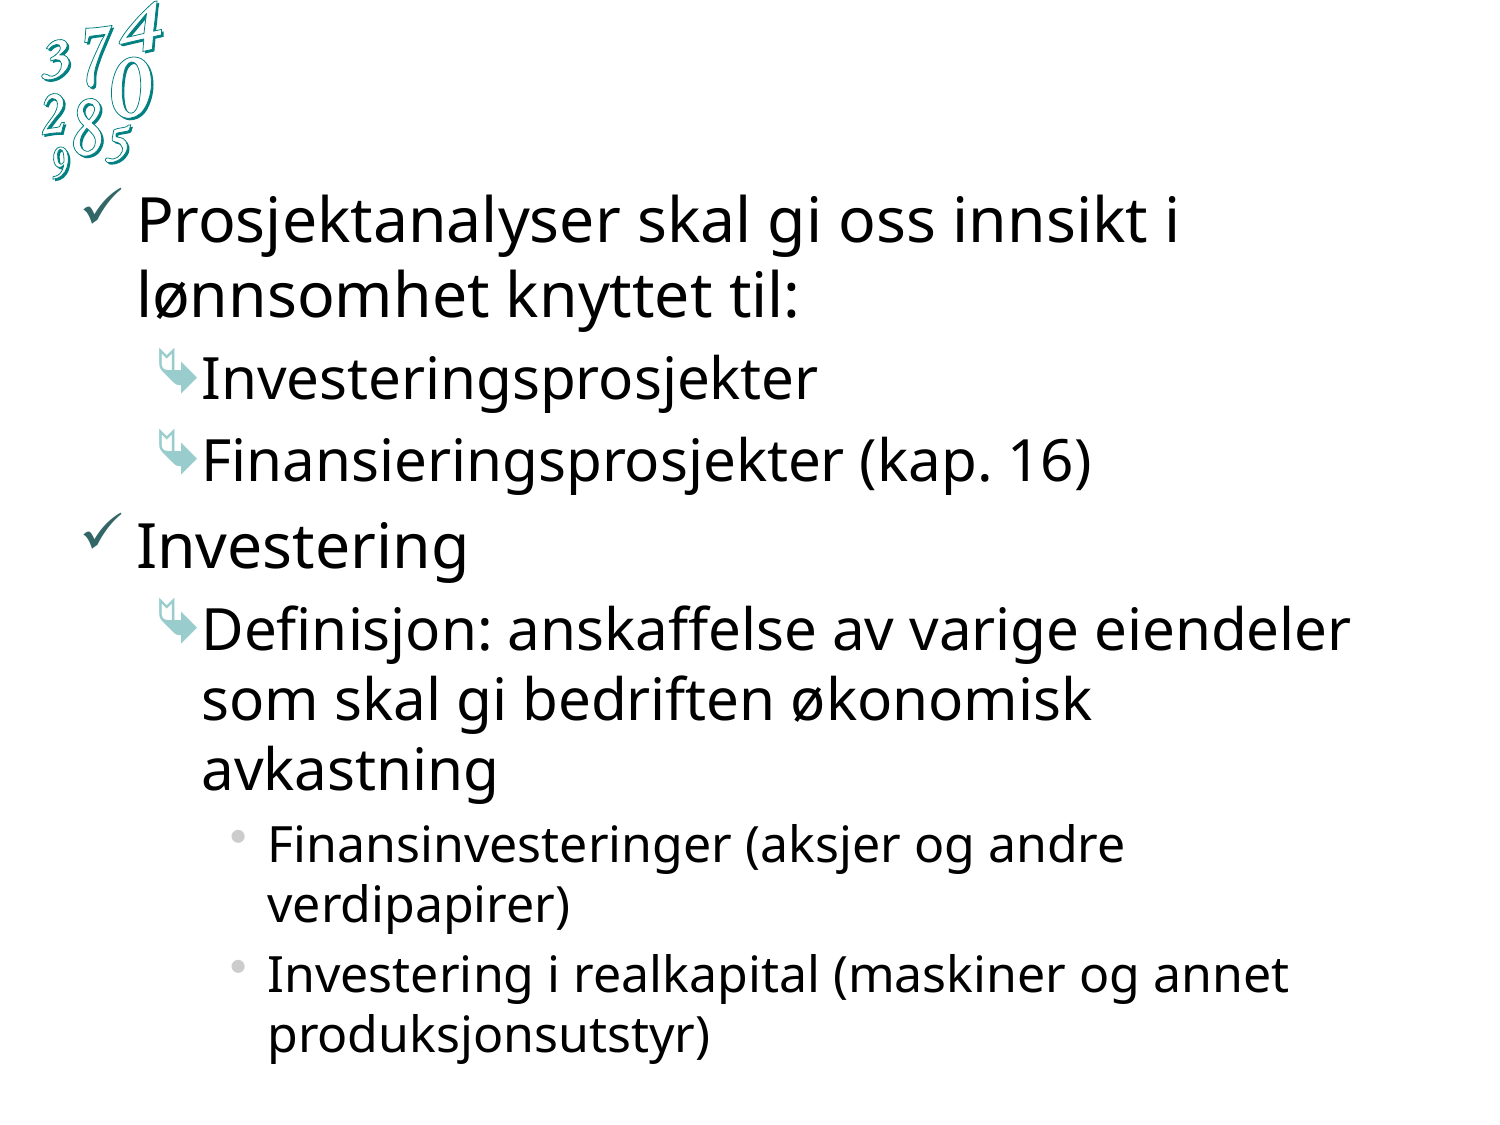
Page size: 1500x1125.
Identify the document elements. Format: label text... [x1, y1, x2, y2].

list Prosjektanalyser skal gi oss innsikt i lønnsomhet knyttet til: Investeringsprosjekter Finansieringsprosjekter (kap. 16) Investering Definisjon: anskaffelse av varige eiendeler som skal gi bedriften økonomisk avkastning Finansinvesteringer (aksjer og andre verdipapirer) Investering i realkapital (maskiner og annet produksjonsutstyr) [64, 172, 1415, 1071]
